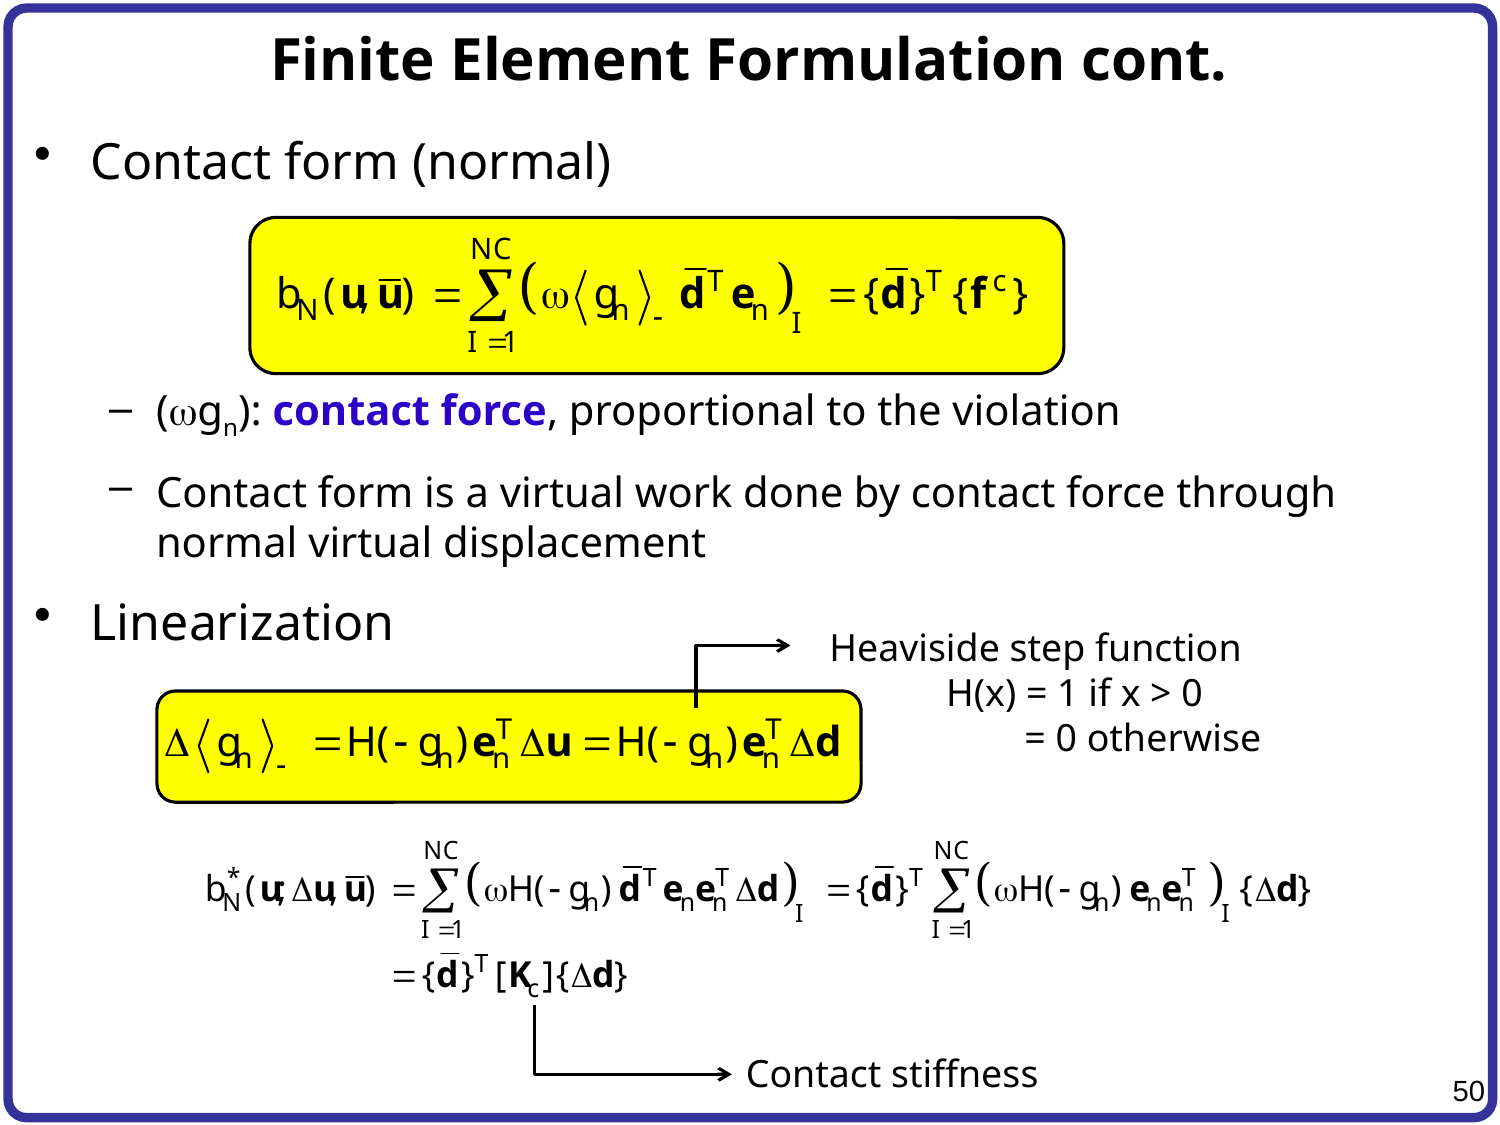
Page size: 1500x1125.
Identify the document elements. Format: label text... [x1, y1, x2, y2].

text_box [156, 777, 862, 803]
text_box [534, 1004, 1064, 1104]
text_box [160, 708, 844, 782]
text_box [203, 833, 1314, 1003]
list Contact form (normal) (wgn): contact force, proportional to the violation Contact form is a virtual work done by contact force through normal virtual displacement Linearization [18, 121, 1481, 1086]
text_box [695, 616, 1295, 769]
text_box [274, 227, 1033, 360]
text_box [249, 217, 1064, 374]
title Finite Element Formulation cont. [6, 7, 1492, 106]
text_box [156, 690, 690, 711]
